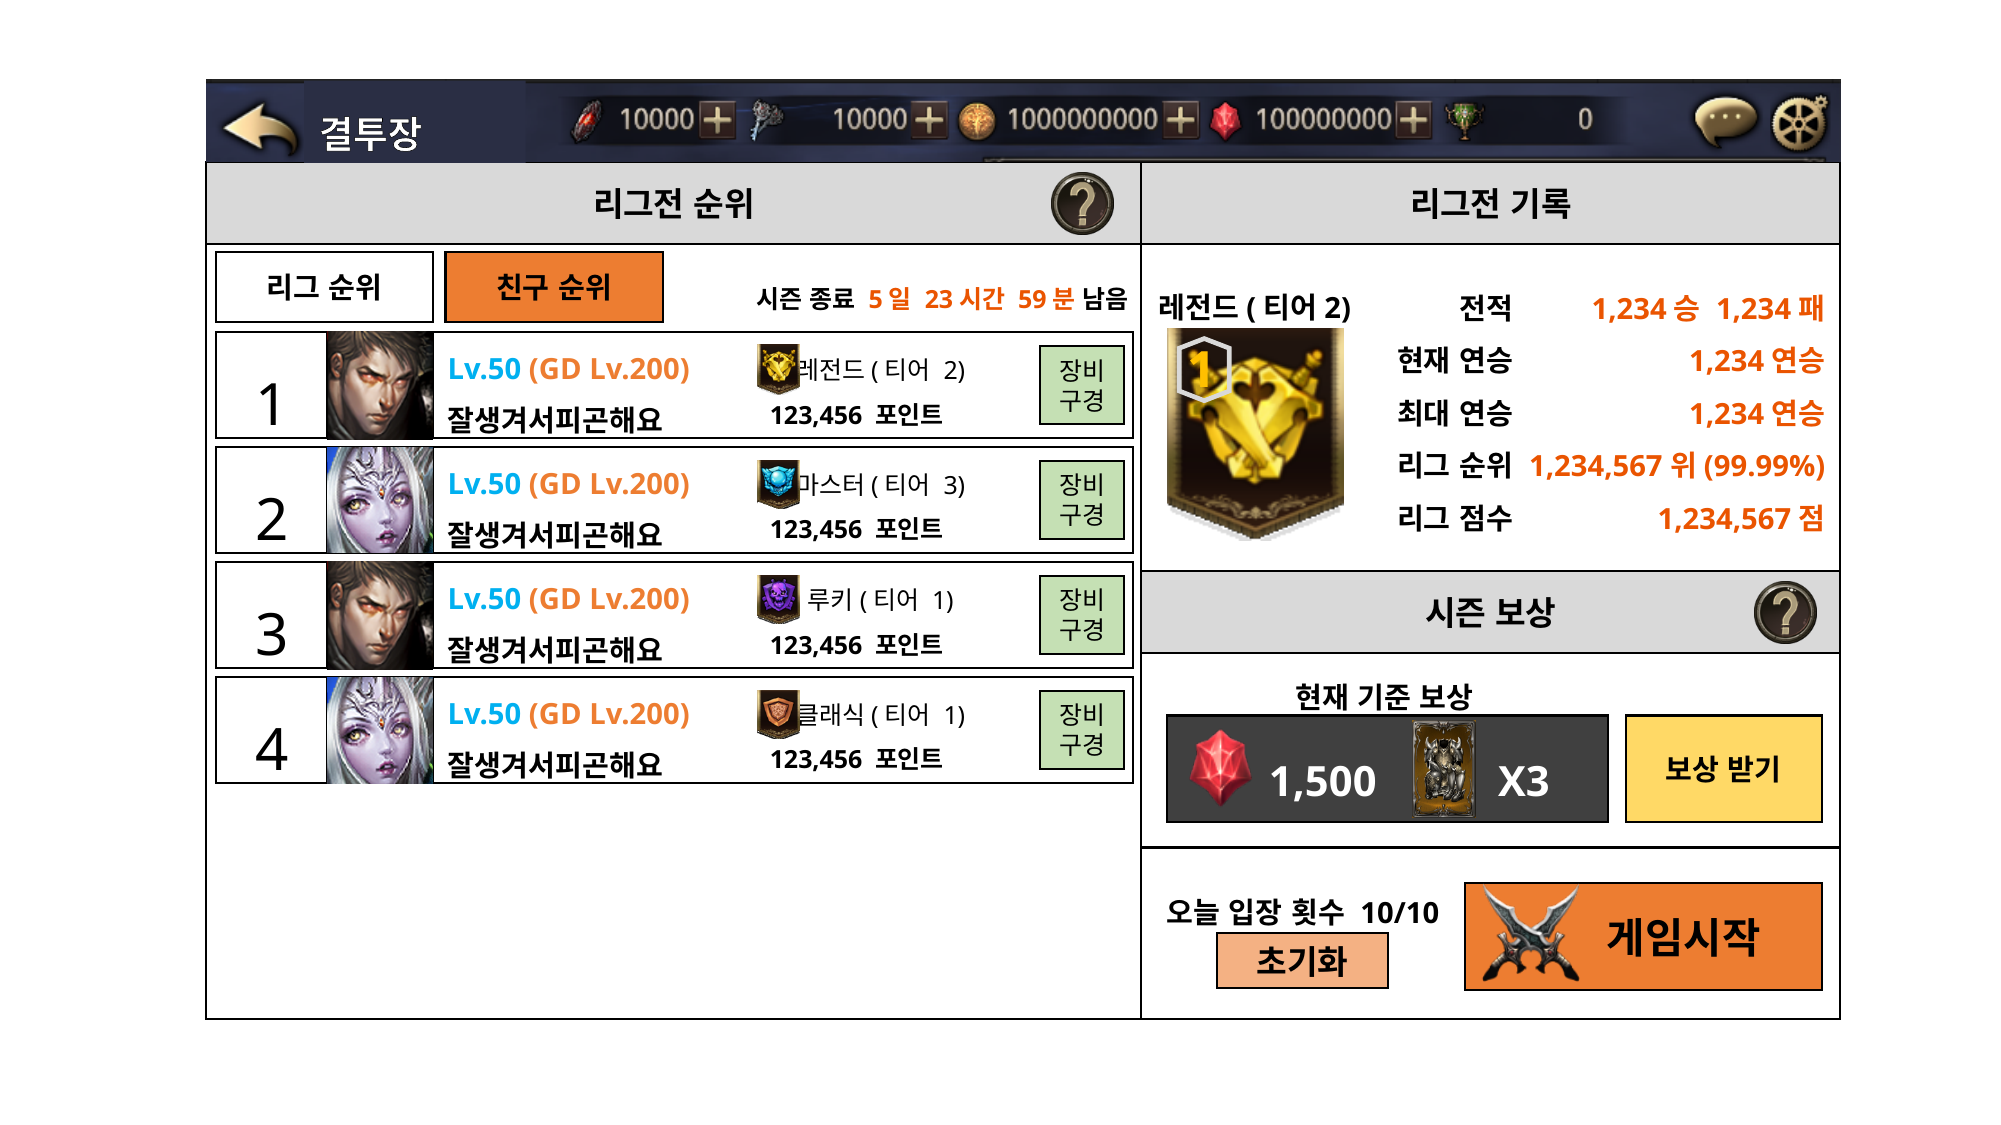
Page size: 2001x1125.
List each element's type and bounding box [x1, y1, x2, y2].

text_box [1172, 330, 1243, 407]
text_box [206, 79, 1841, 1019]
